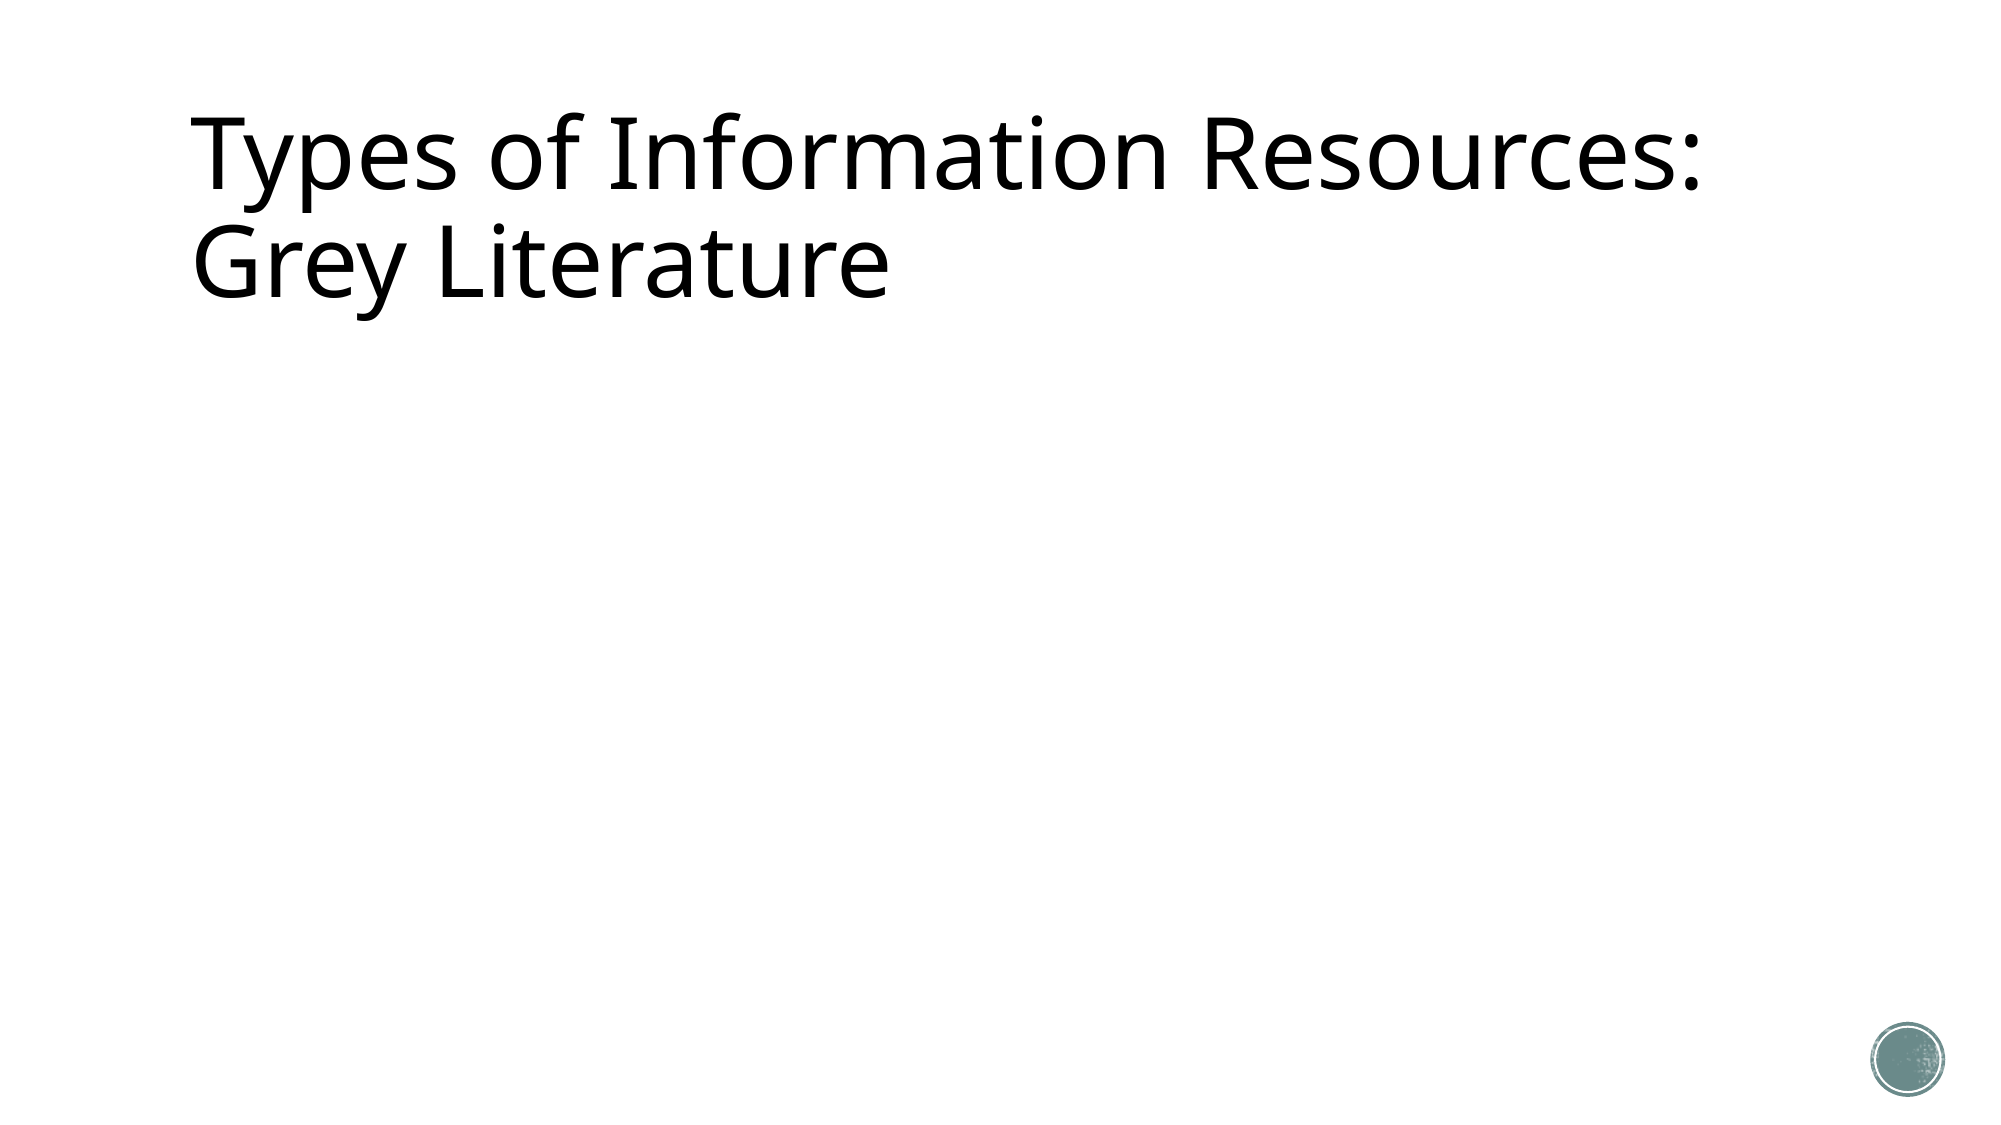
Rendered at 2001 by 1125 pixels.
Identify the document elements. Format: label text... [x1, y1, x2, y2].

title Types of Information Resources: Grey Literature [175, 79, 1826, 344]
